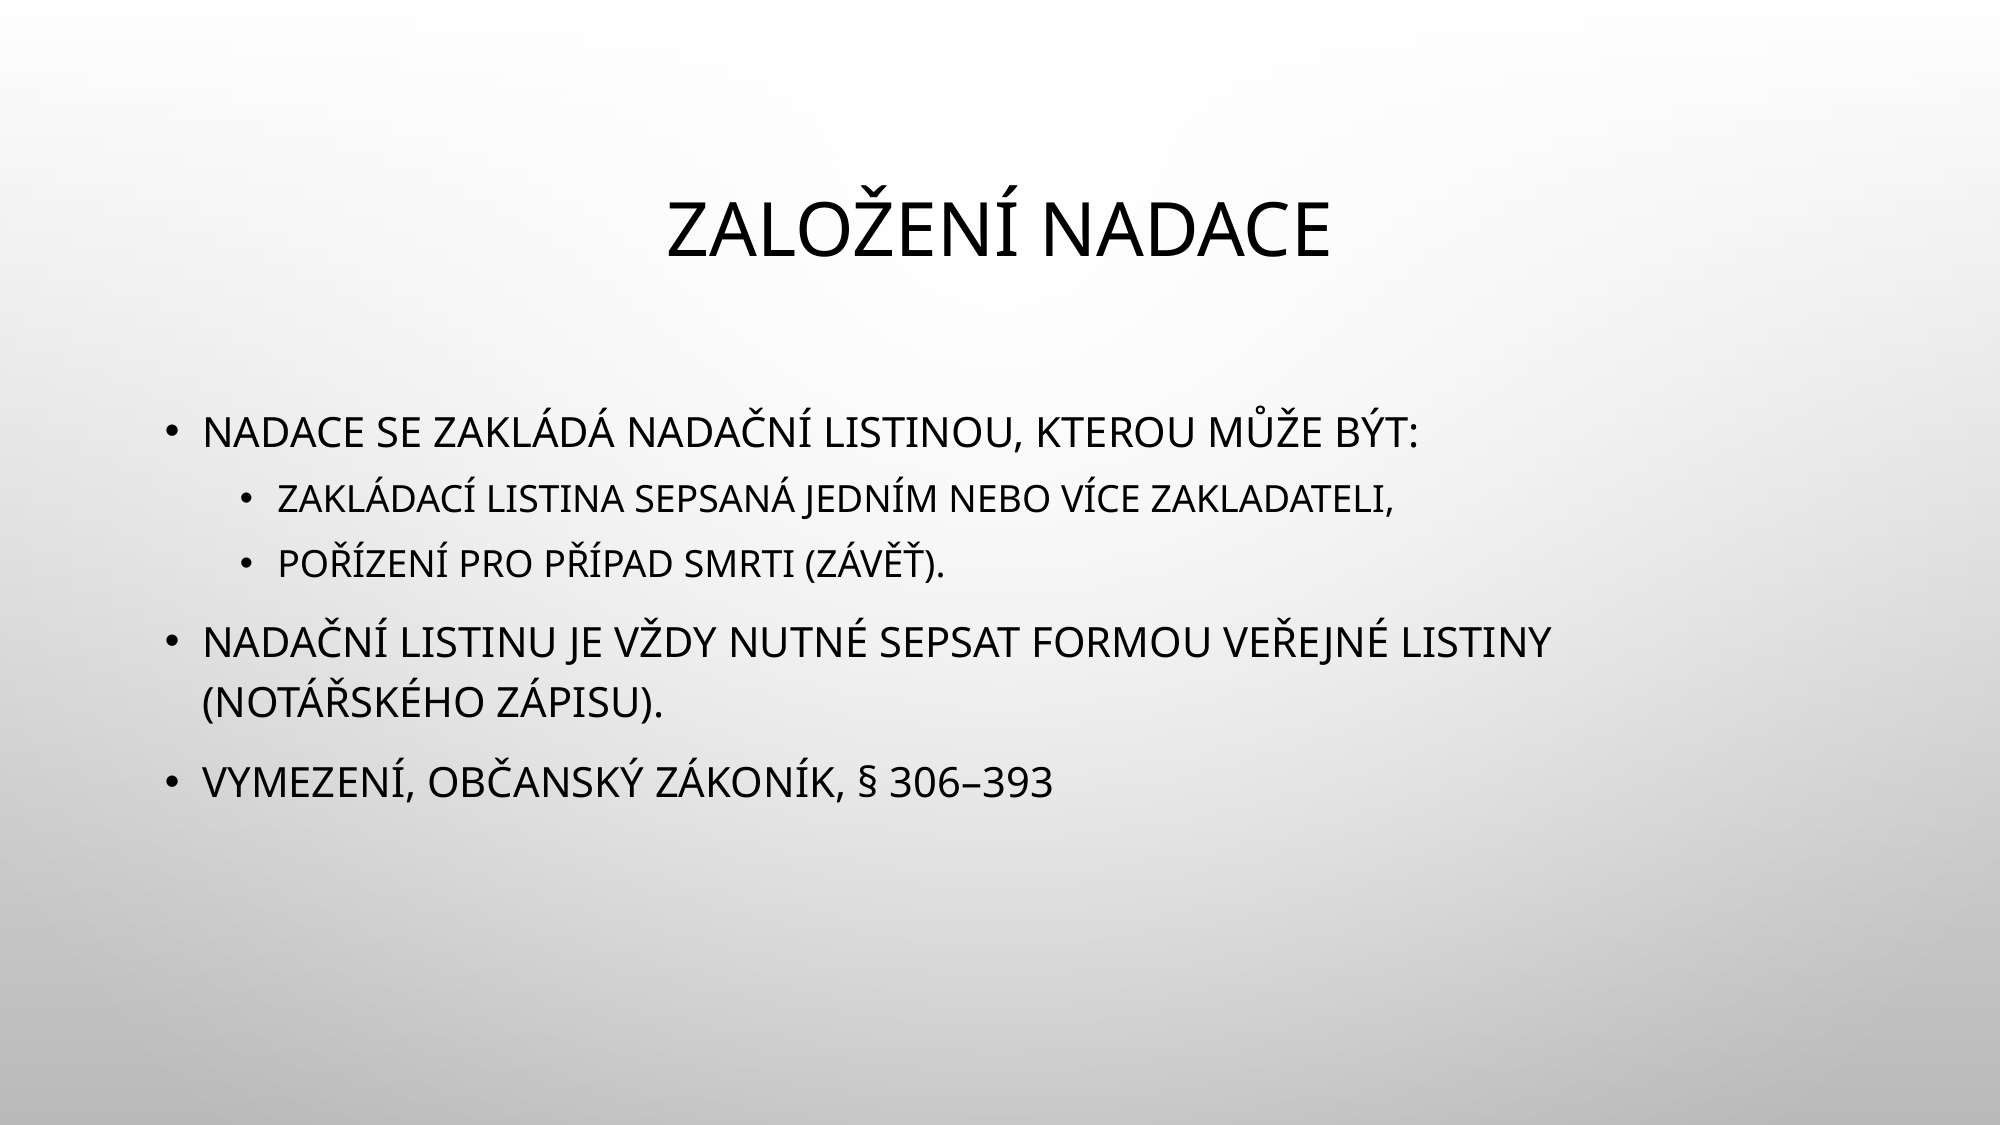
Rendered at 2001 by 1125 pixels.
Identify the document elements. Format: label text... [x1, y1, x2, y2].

list Nadace se zakládá nadační listinou, kterou může být: zakládací listina sepsaná jedním nebo více zakladateli, pořízení pro případ smrti (závěť). Nadační listinu je vždy nutné sepsat formou veřejné listiny (notářského zápisu). Vymezení, občanský zákoník, § 306–393 [149, 388, 1851, 950]
title Založení nadace [149, 101, 1851, 364]
picture [0, 0, 2000, 1125]
